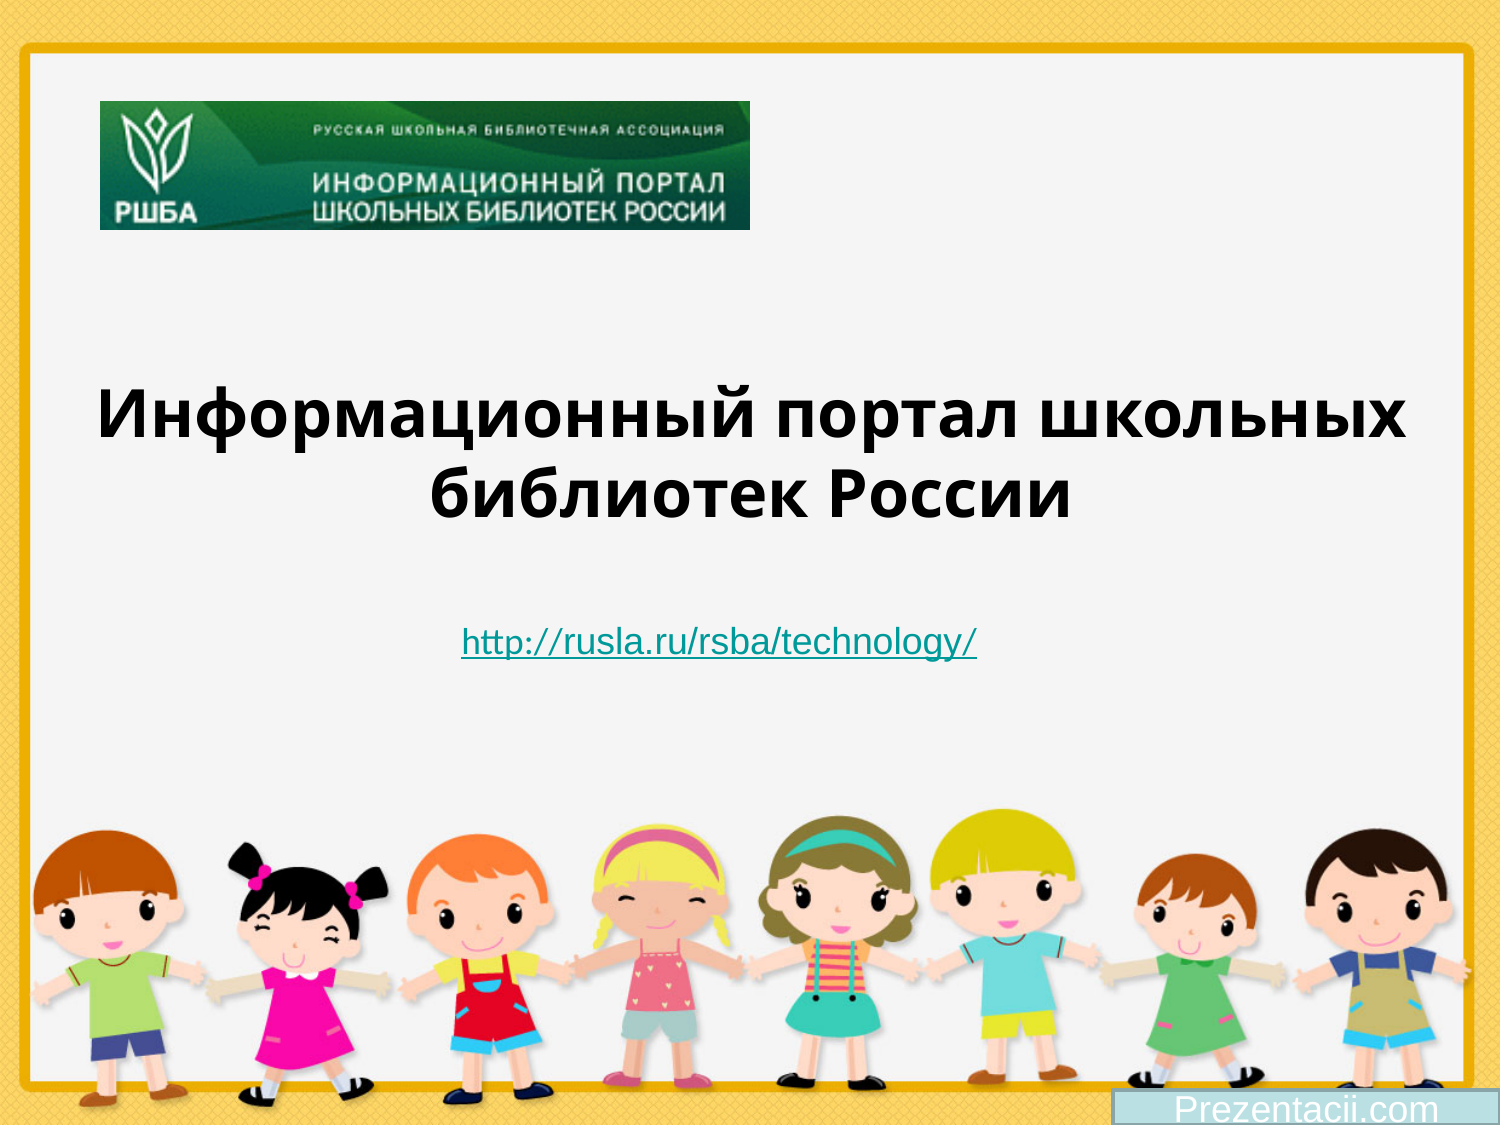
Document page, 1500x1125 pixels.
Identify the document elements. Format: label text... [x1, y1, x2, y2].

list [100, 101, 750, 230]
picture [0, 0, 1500, 1125]
text_box Prezentacii.com [1111, 1088, 1500, 1125]
list Информационный портал школьных библиотек России [76, 362, 1427, 1106]
text_box http://rusla.ru/rsba/technology/ [446, 609, 992, 715]
